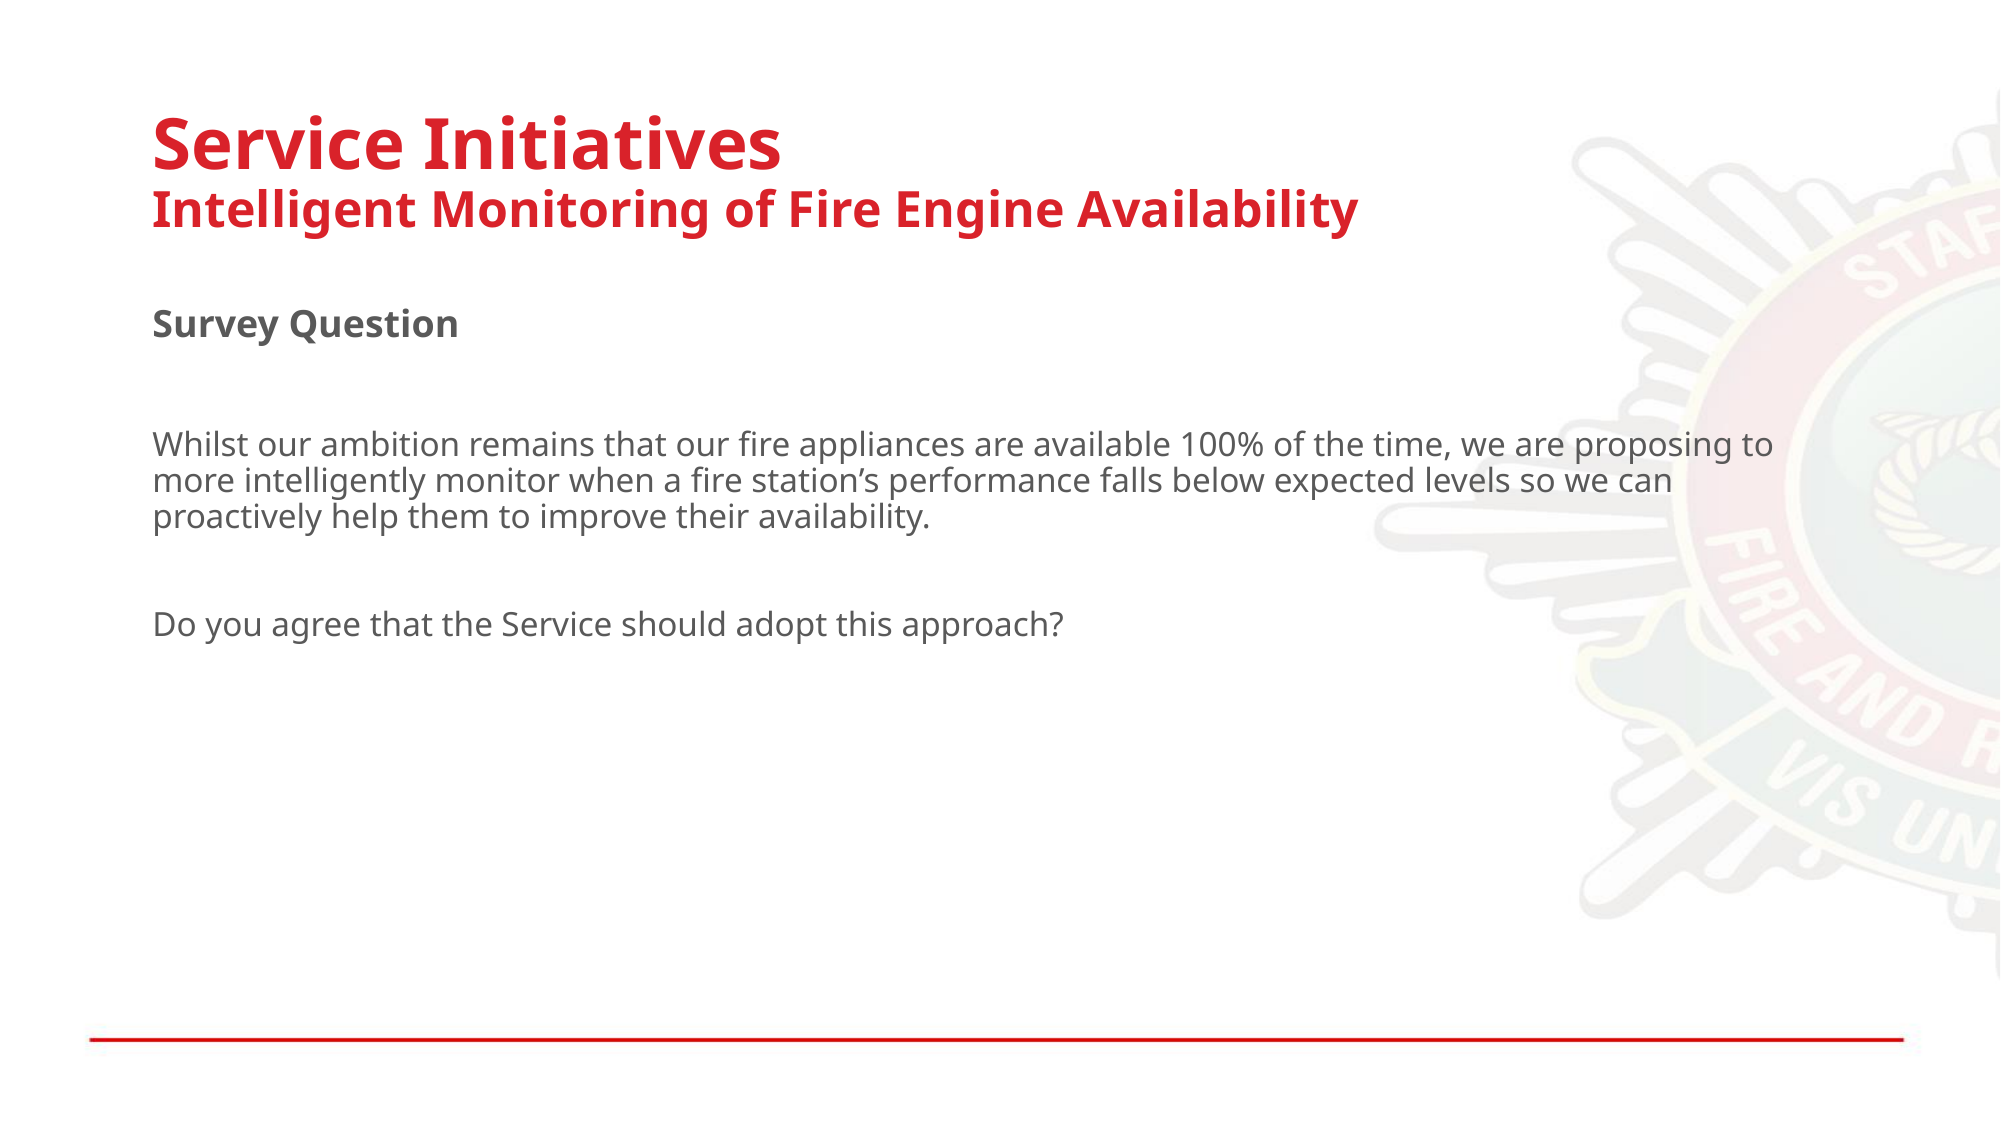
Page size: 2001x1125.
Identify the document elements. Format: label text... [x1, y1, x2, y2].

title Service Initiatives Intelligent Monitoring of Fire Engine Availability [137, 127, 1863, 220]
picture [0, 0, 2001, 1125]
list Survey Question Whilst our ambition remains that our fire appliances are available 100% of the time, we are proposing to more intelligently monitor when a fire station’s performance falls below expected levels so we can proactively help them to improve their availability. Do you agree that the Service should adopt this approach? [137, 297, 1863, 1012]
